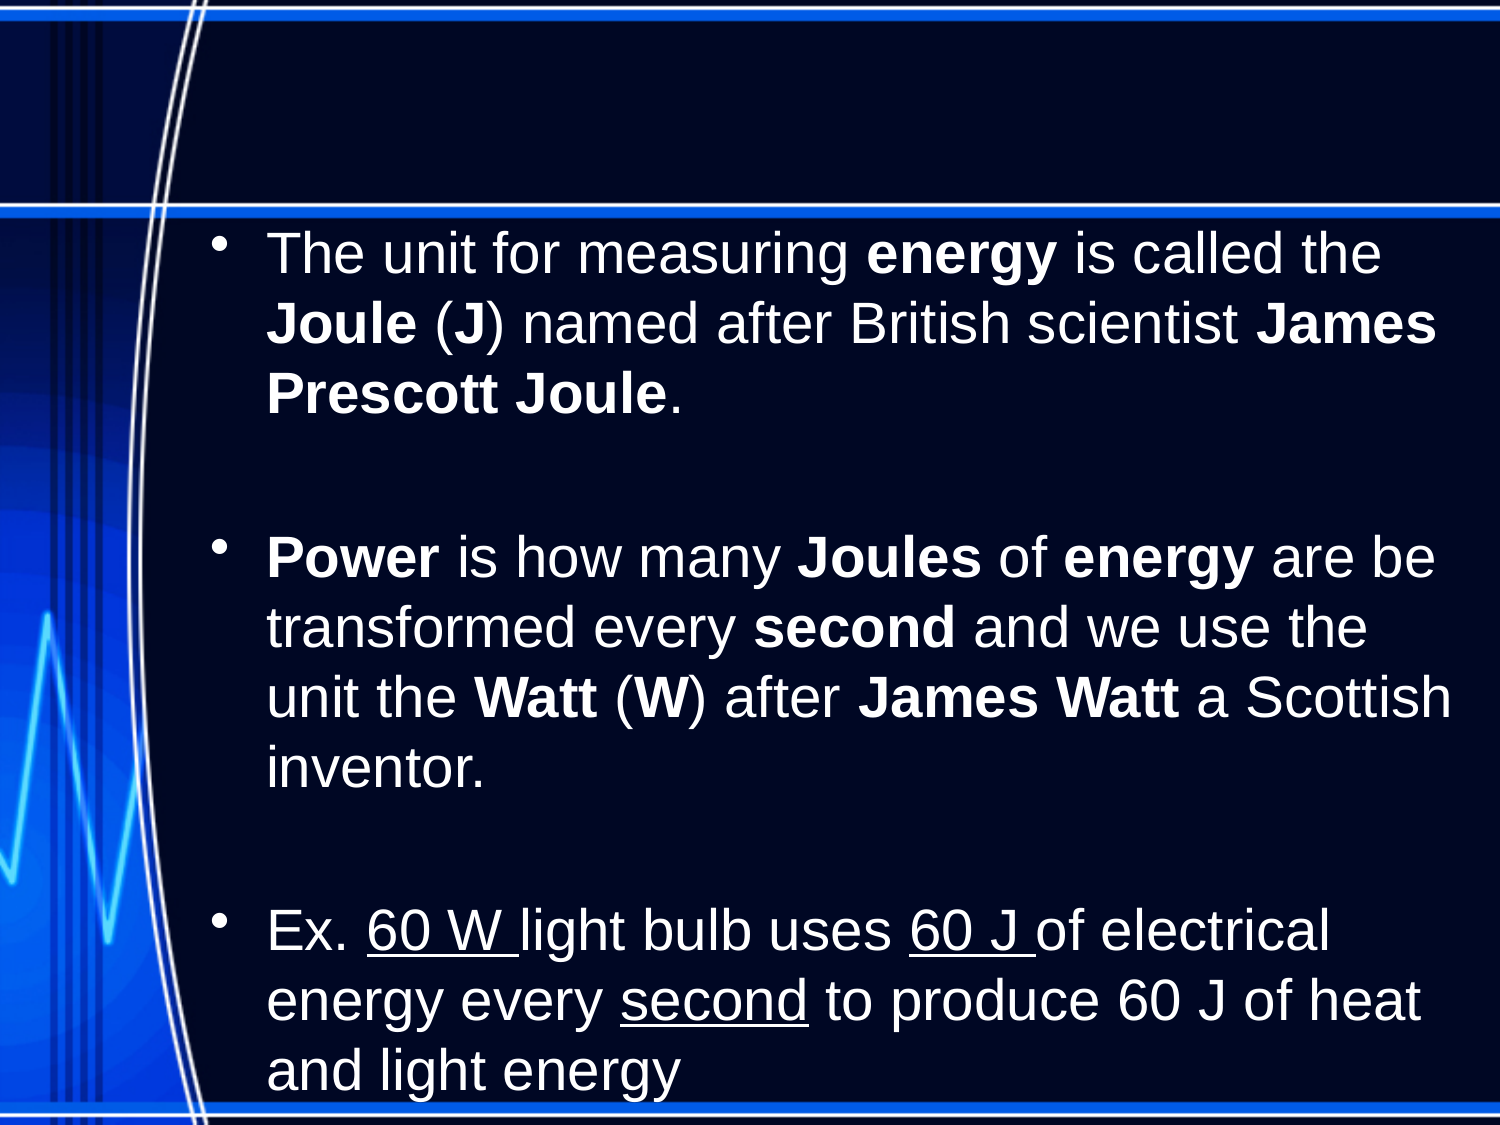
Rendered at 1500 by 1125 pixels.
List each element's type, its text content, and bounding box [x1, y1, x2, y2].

picture [0, 0, 1500, 1125]
list The unit for measuring energy is called the Joule (J) named after British scientist James Prescott Joule. Power is how many Joules of energy are be transformed every second and we use the unit the Watt (W) after James Watt a Scottish inventor. Ex. 60 W light bulb uses 60 J of electrical energy every second to produce 60 J of heat and light energy [194, 208, 1470, 996]
